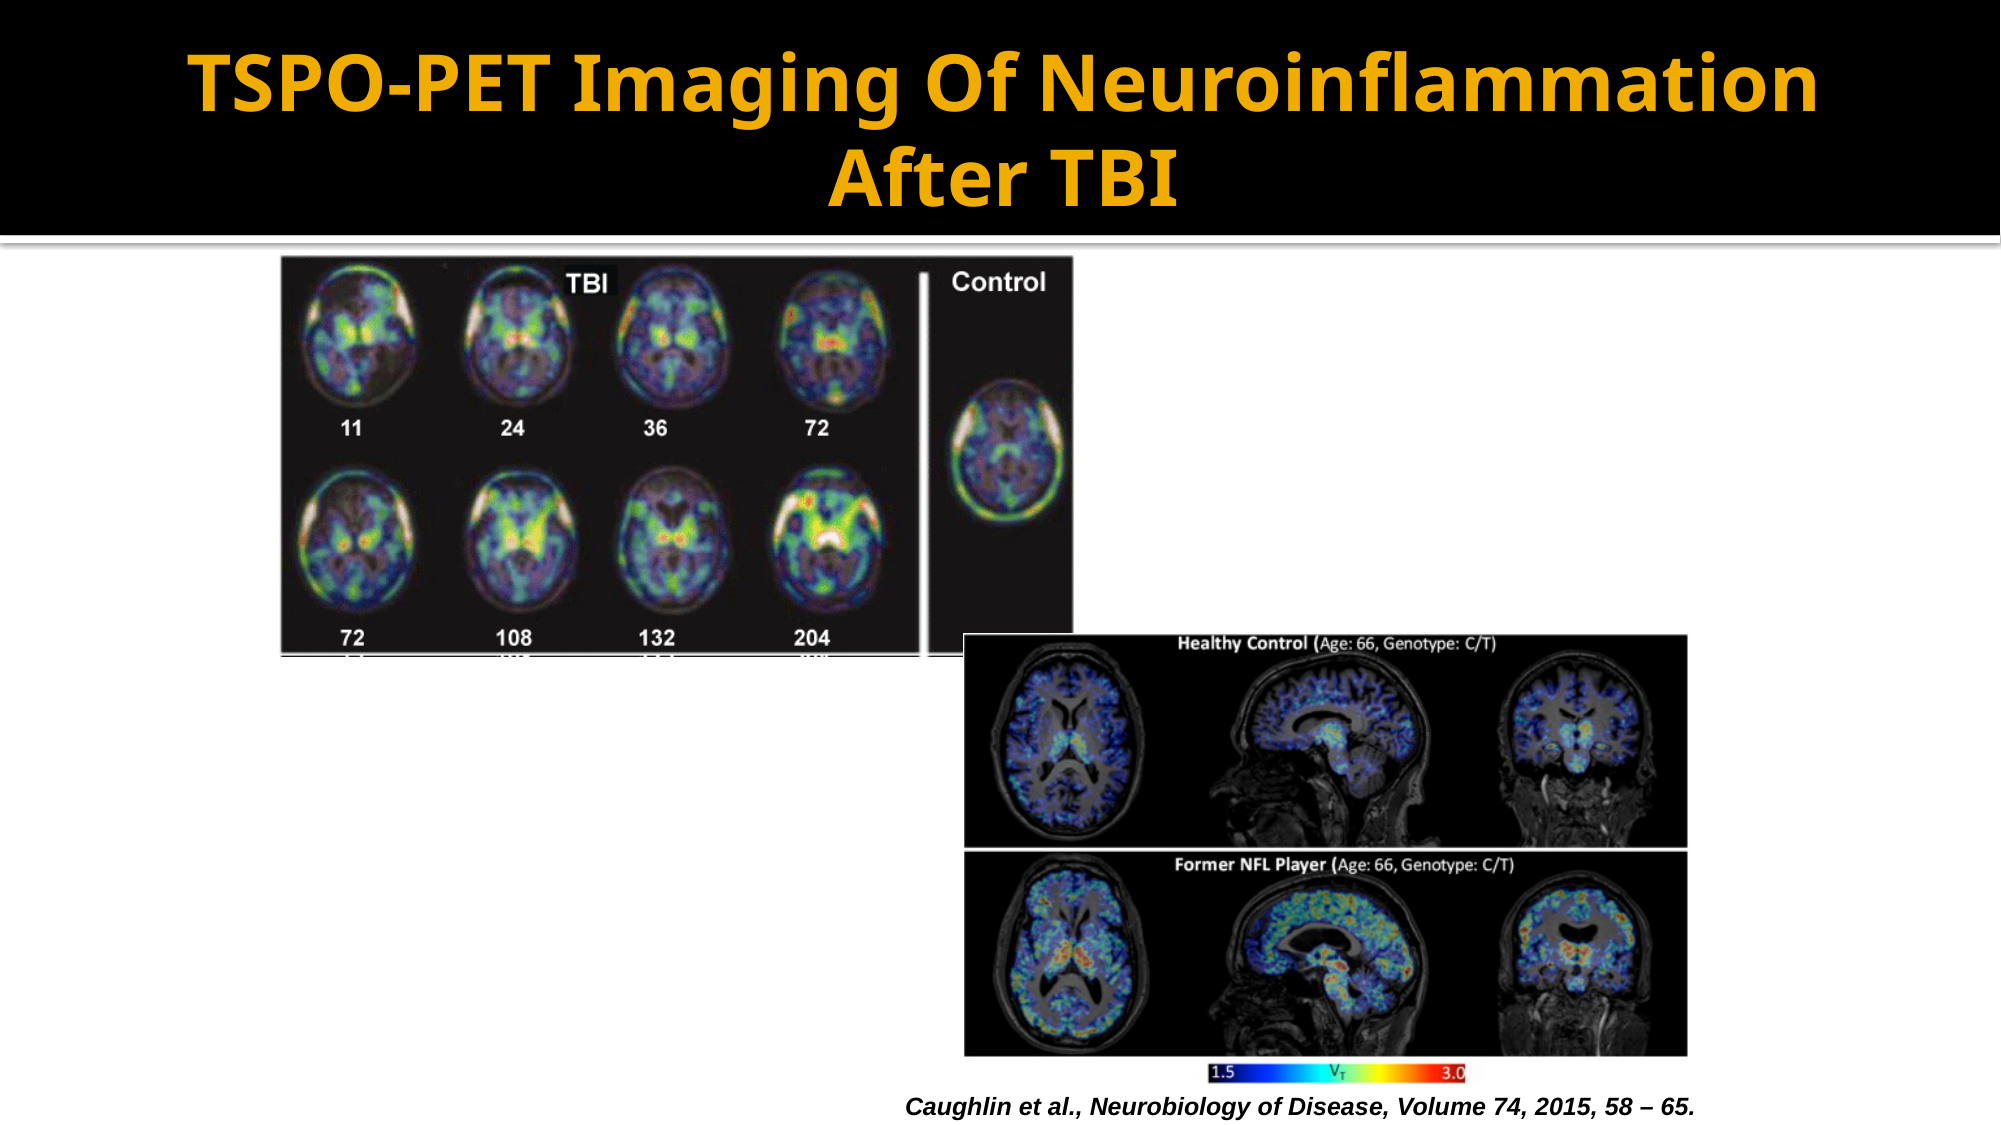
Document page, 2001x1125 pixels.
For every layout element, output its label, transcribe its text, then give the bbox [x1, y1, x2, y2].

text_box Caughlin et al., Neurobiology of Disease, Volume 74, 2015, 58 – 65. [890, 1083, 1750, 1125]
title TSPO-PET Imaging Of Neuroinflammation After TBI [99, 24, 1900, 231]
picture [249, 252, 1689, 1084]
